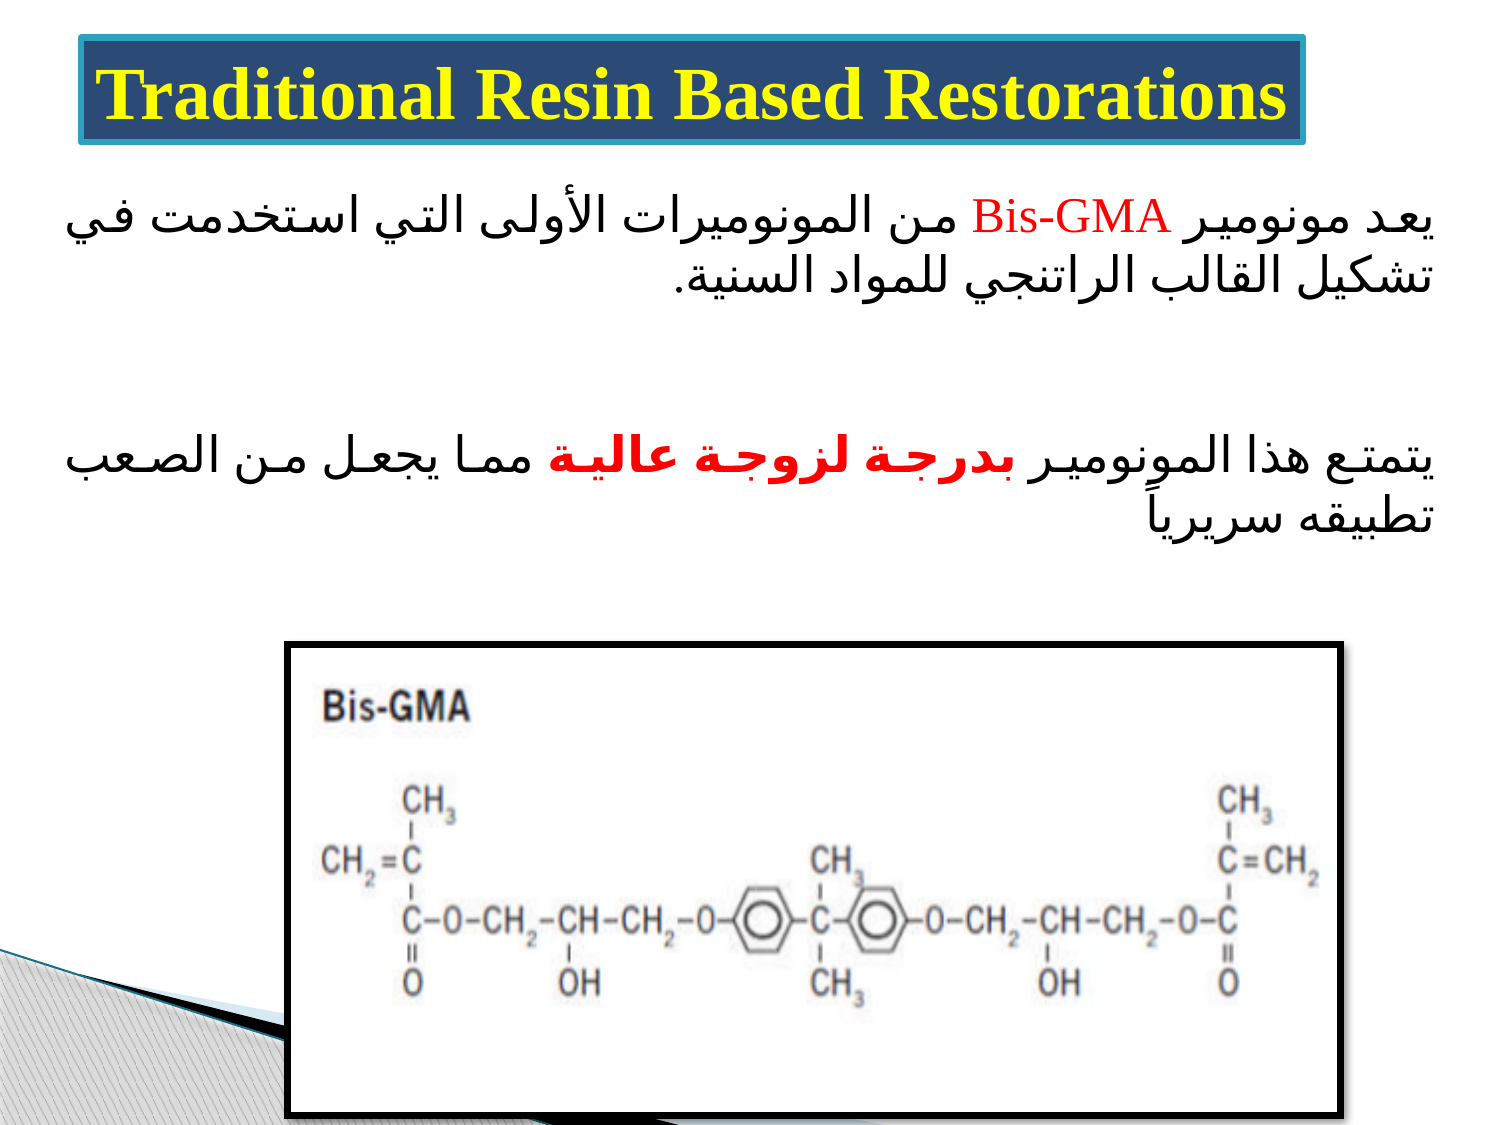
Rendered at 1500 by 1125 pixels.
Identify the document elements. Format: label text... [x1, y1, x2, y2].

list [290, 647, 1338, 1113]
text_box Traditional Resin Based Restorations [81, 37, 1304, 143]
text_box يعد مونومير Bis-GMA من المونوميرات الأولى التي استخدمت في تشكيل القالب الراتنجي للمواد السنية. يتمتع هذا المونومير بدرجة لزوجة عالية مما يجعل من الصعب تطبيقه سريرياً [50, 174, 1450, 550]
